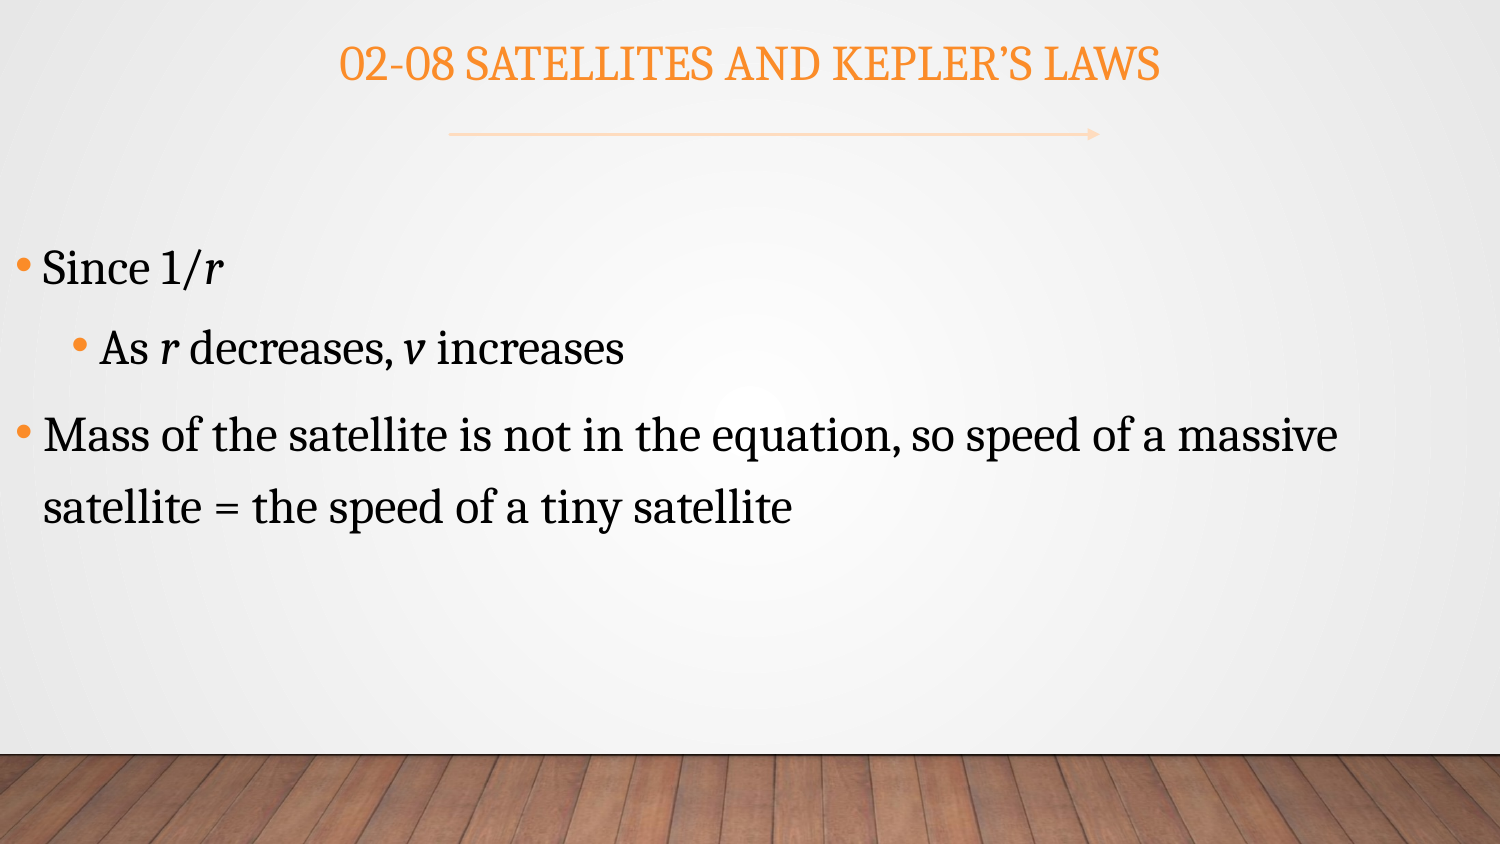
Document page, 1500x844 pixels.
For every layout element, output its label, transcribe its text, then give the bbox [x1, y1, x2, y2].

picture [0, 754, 1500, 844]
title 02-08 Satellites and Kepler’s Laws [0, 0, 1500, 130]
